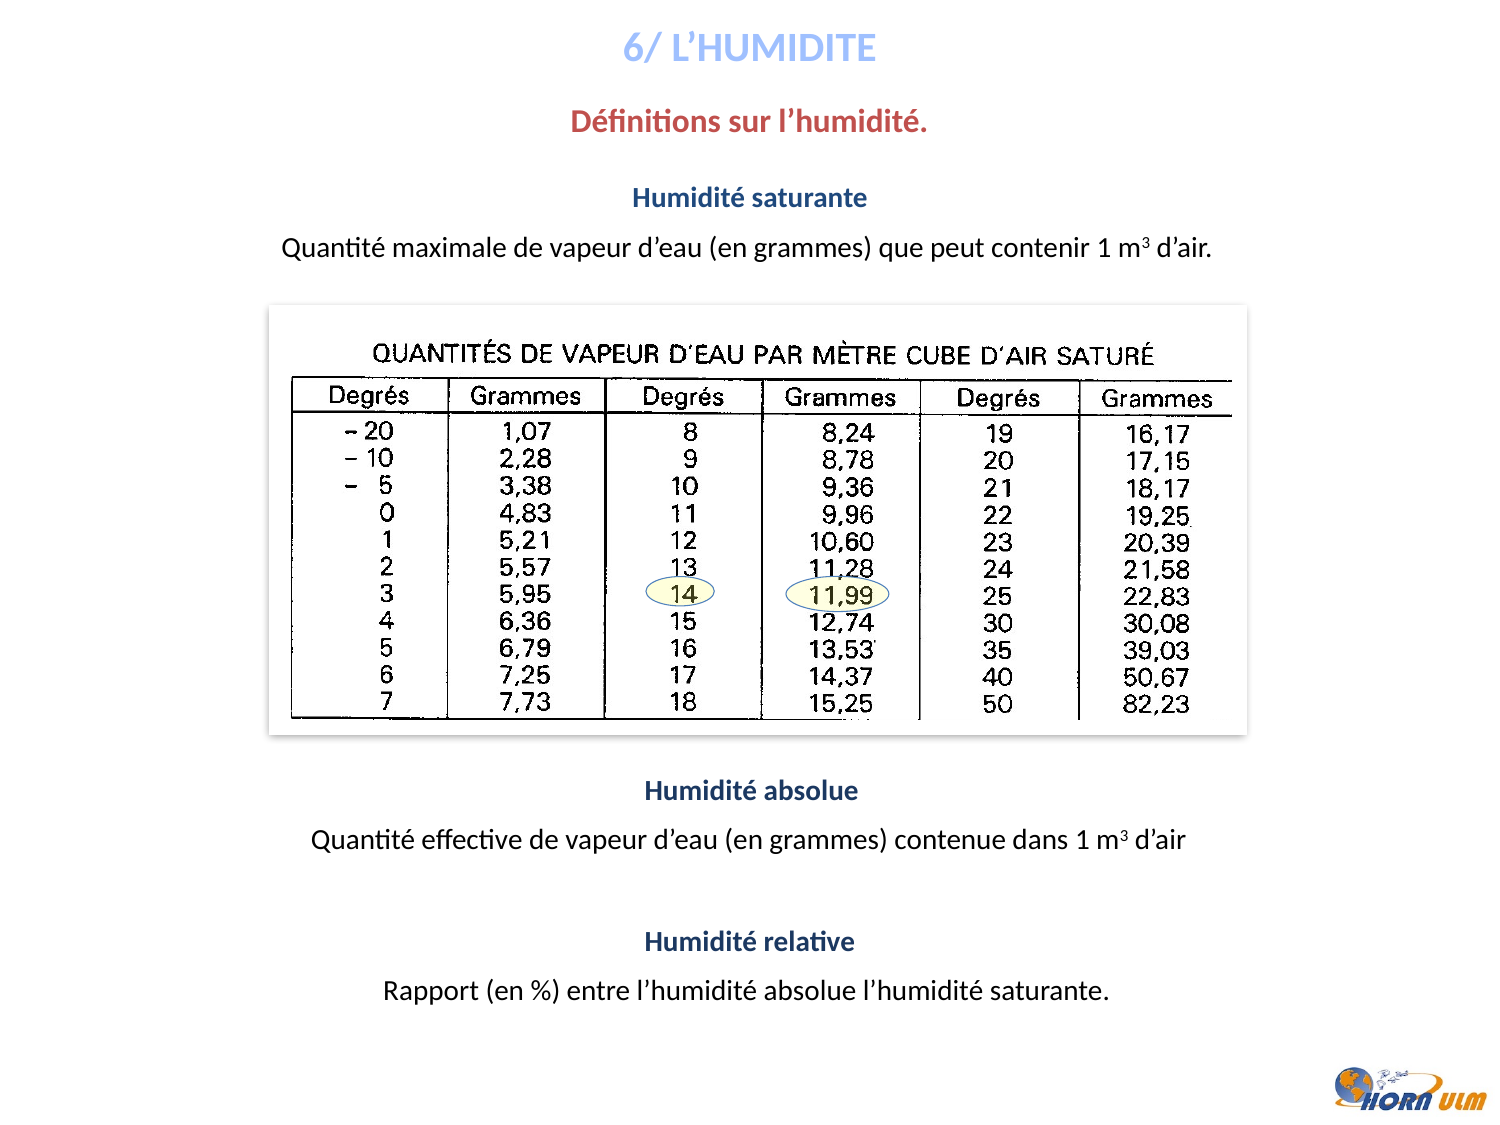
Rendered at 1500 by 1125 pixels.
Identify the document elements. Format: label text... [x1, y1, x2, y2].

text_box Humidité relative Rapport (en %) entre l’humidité absolue l’humidité saturante. [29, 914, 1471, 1014]
text_box 6/ L’HUMIDITE [0, 4, 1500, 86]
picture [1323, 1057, 1500, 1123]
text_box Humidité saturante Quantité maximale de vapeur d’eau (en grammes) que peut contenir 1 m3 d’air. [0, 165, 1500, 276]
text_box Humidité absolue Quantité effective de vapeur d’eau (en grammes) contenue dans 1 m3 d’air [31, 763, 1473, 863]
text_box Définitions sur l’humidité. [0, 91, 1500, 147]
picture [283, 319, 1233, 721]
